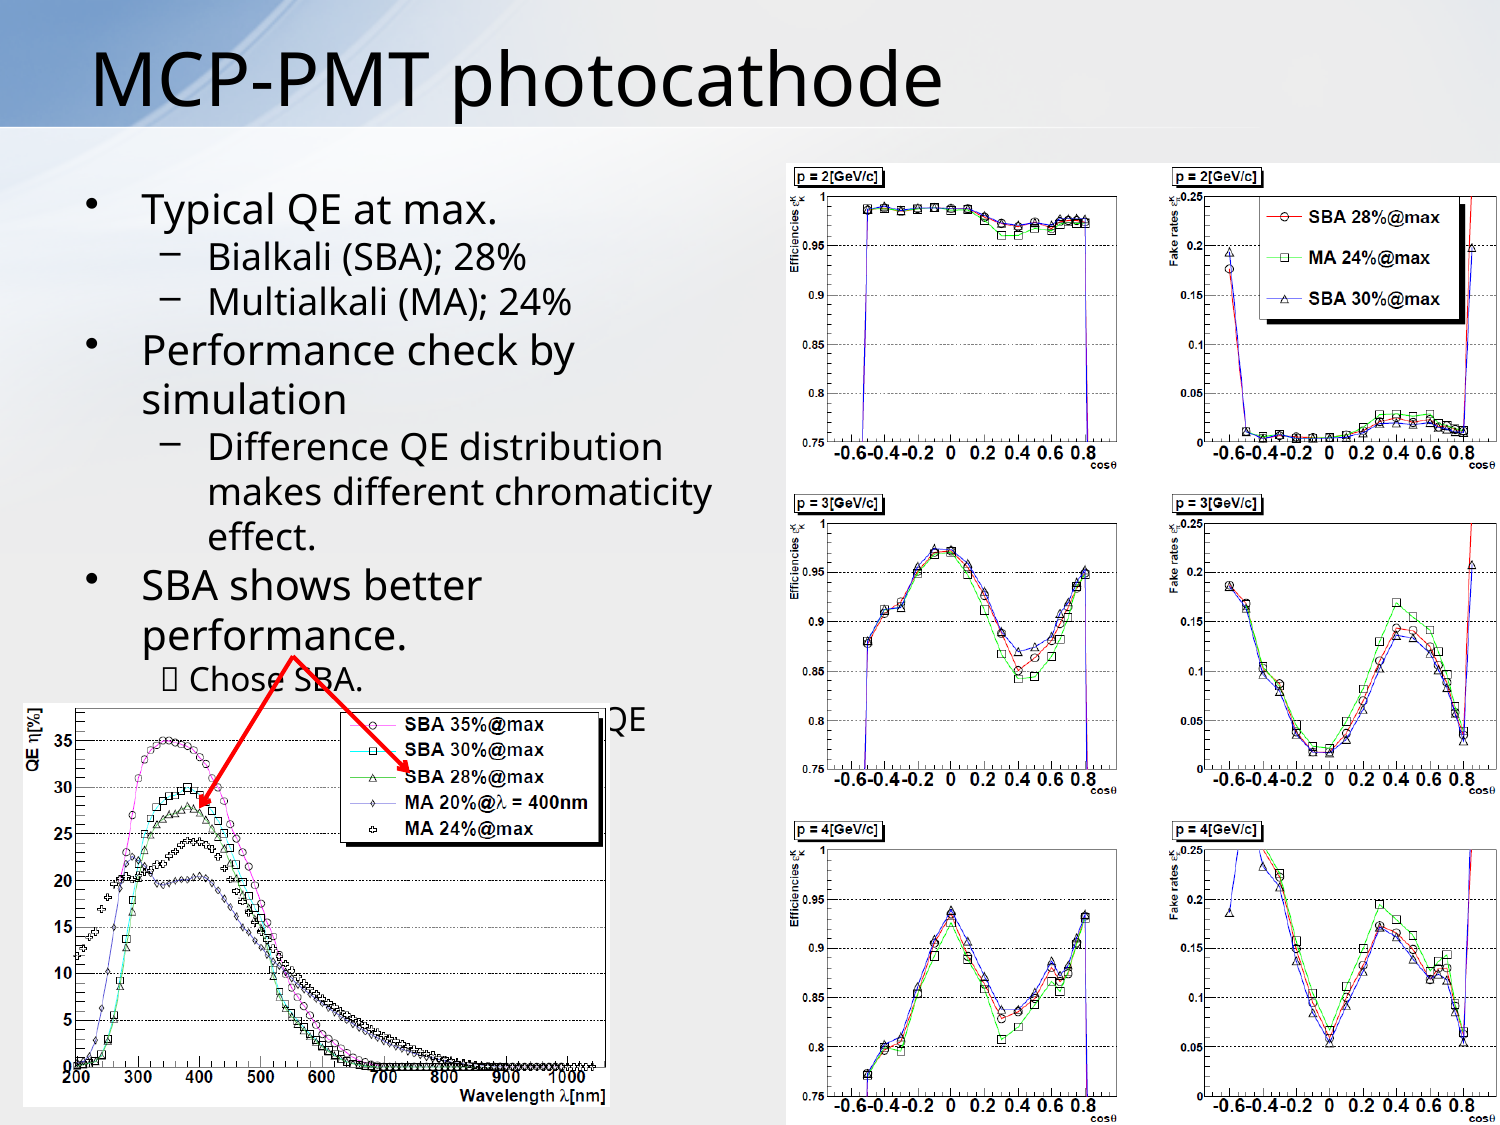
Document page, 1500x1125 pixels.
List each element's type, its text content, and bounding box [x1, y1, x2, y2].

picture [22, 702, 611, 1108]
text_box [169, 684, 287, 780]
picture [0, 0, 1500, 1125]
list Typical QE at max. Bialkali (SBA); 28% Multialkali (MA); 24% Performance check by simulation Difference QE distribution makes different chromaticity effect. SBA shows better performance.  Chose SBA. We push HPK to improve QE during production. [70, 175, 769, 644]
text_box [292, 655, 411, 774]
title MCP-PMT photocathode [75, 0, 1425, 129]
